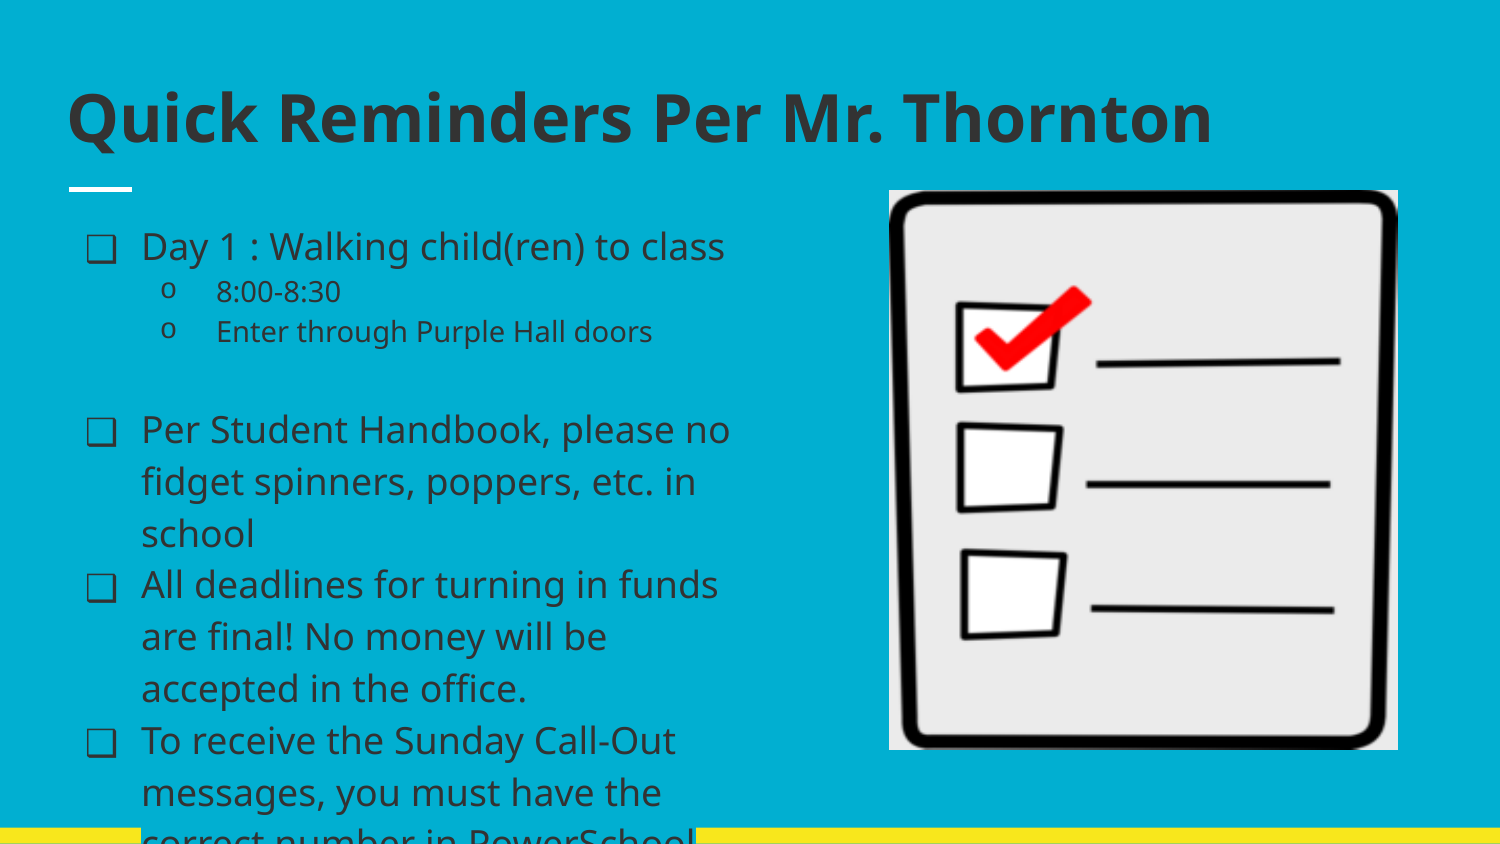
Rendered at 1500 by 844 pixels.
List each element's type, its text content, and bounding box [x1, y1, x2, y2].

title Quick Reminders Per Mr. Thornton [51, 61, 1449, 167]
list Day 1 : Walking child(ren) to class 8:00-8:30 Enter through Purple Hall doors Per Student Handbook, please no fidget spinners, poppers, etc. in school All deadlines for turning in funds are final! No money will be accepted in the office. To receive the Sunday Call-Out messages, you must have the correct number in PowerSchool [51, 201, 755, 785]
picture [889, 190, 1399, 750]
